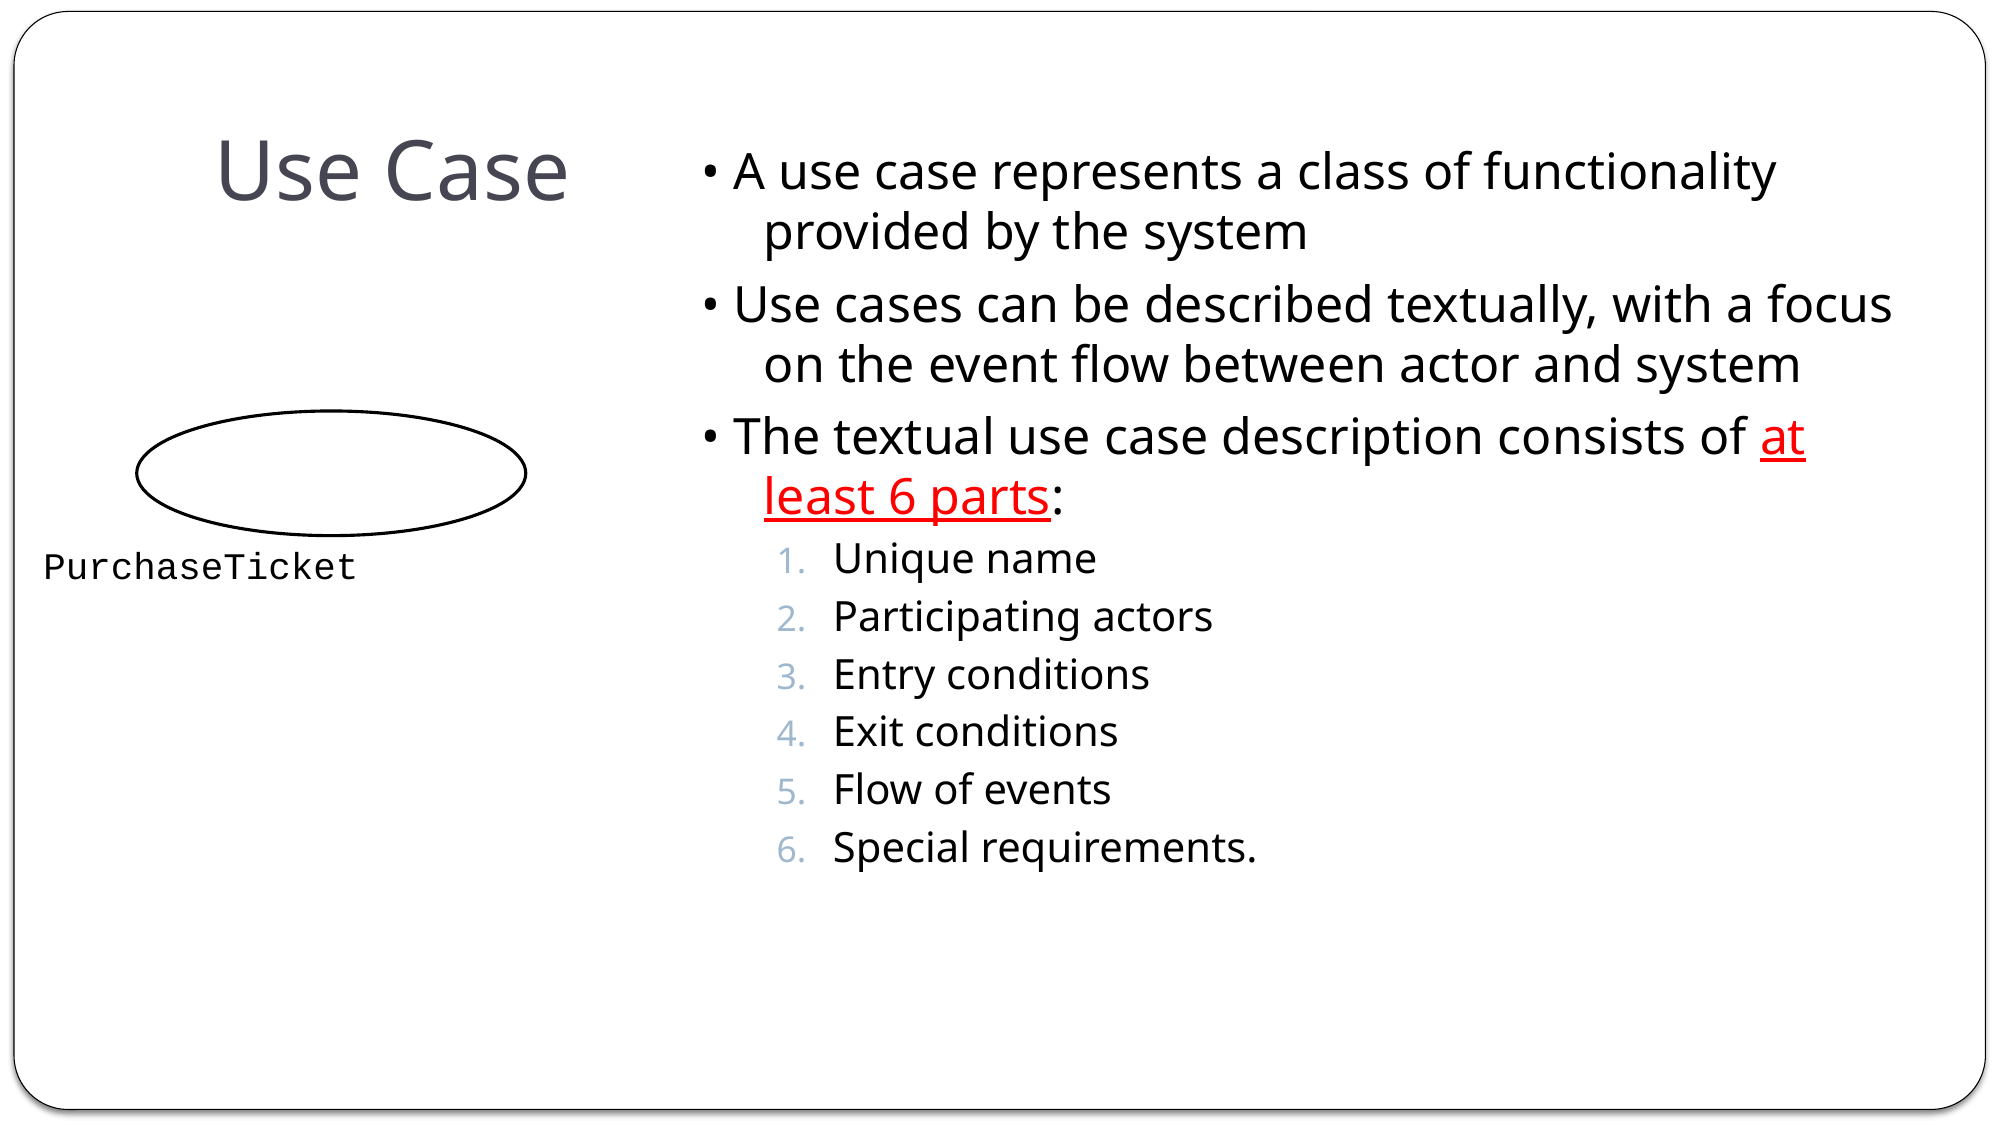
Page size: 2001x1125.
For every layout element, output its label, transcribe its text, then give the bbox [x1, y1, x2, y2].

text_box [70, 410, 527, 589]
title Use Case [200, 45, 1900, 233]
list • A use case represents a class of functionality provided by the system • Use cases can be described textually, with a focus on the event flow between actor and system • The textual use case description consists of at least 6 parts: Unique name Participating actors Entry conditions Exit conditions Flow of events Special requirements. [686, 132, 1928, 921]
